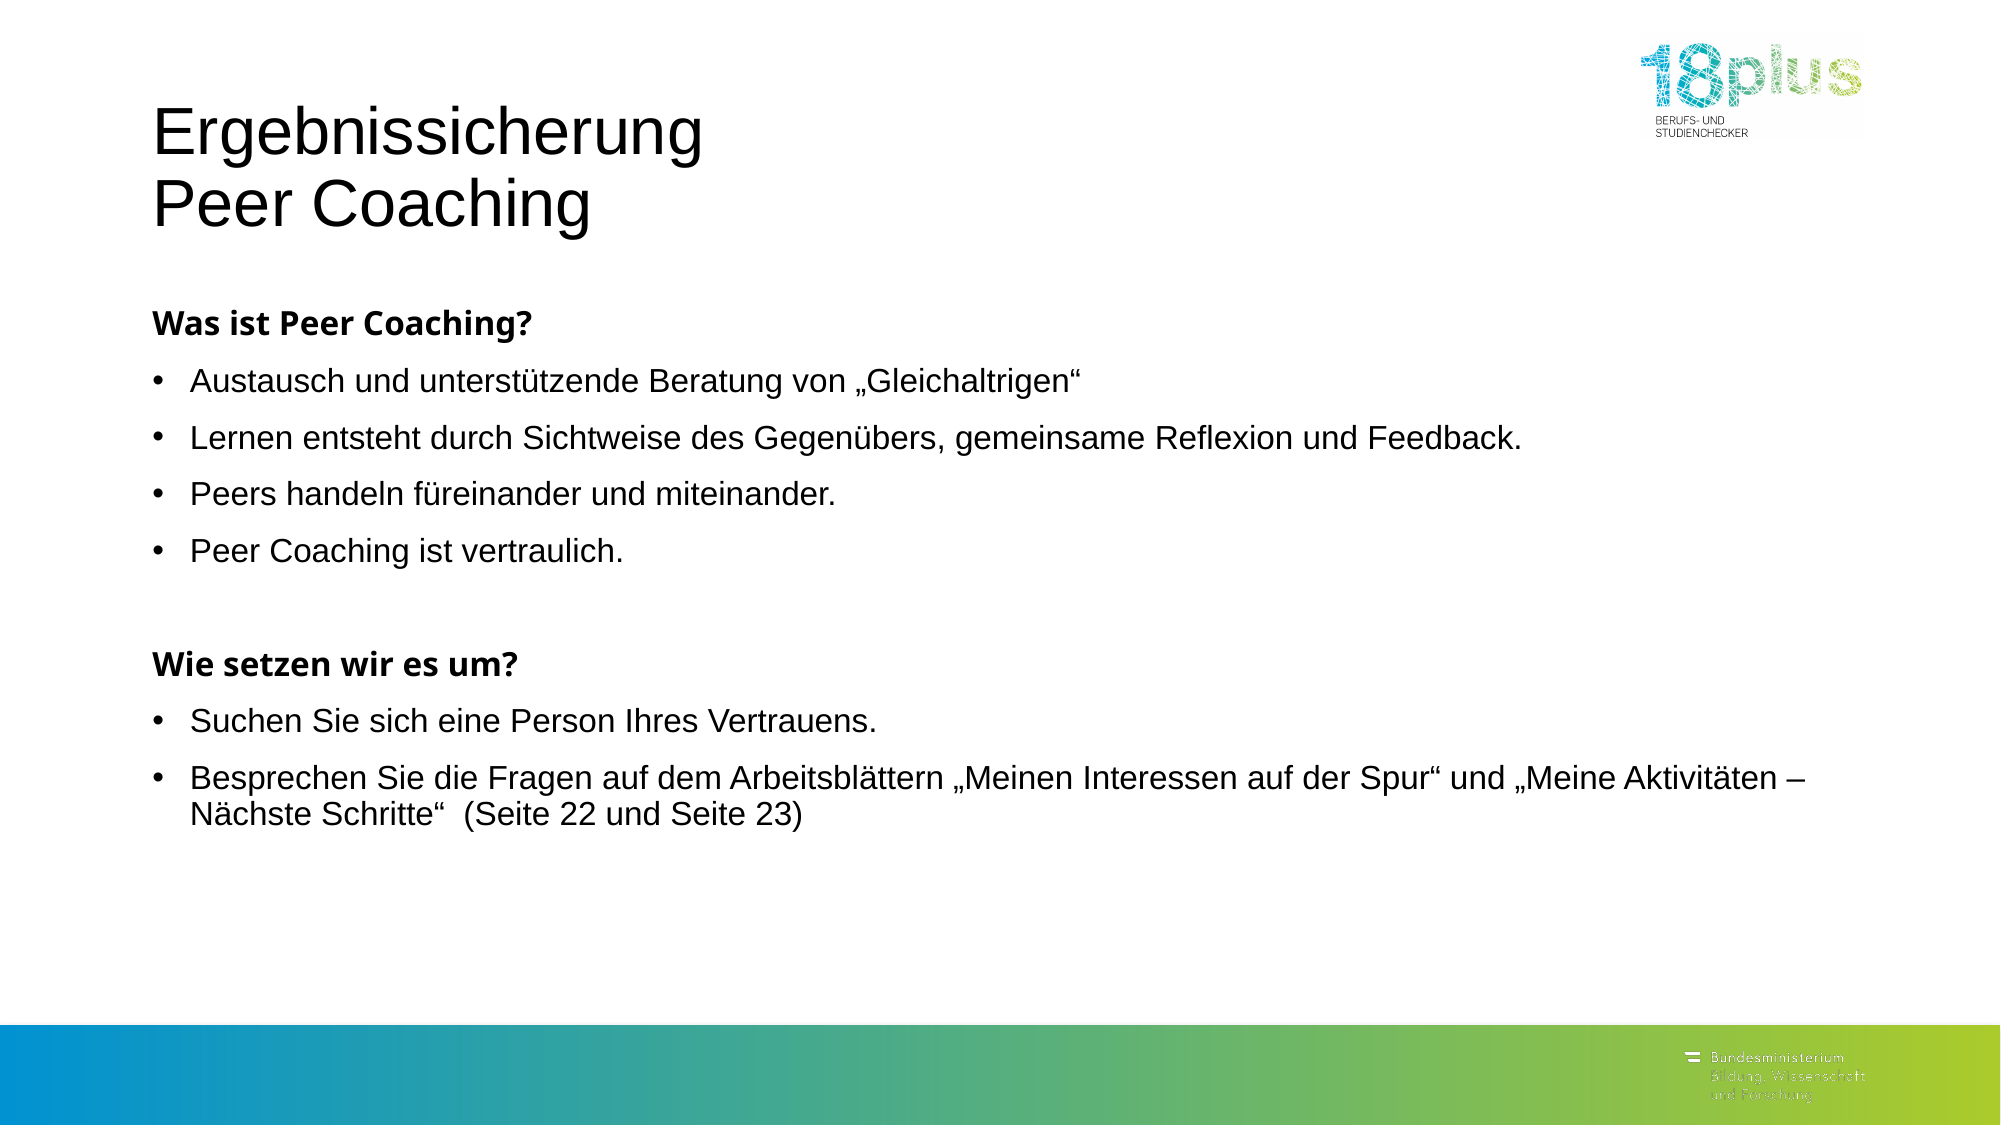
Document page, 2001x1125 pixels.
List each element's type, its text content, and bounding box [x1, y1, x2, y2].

picture [1684, 1051, 1865, 1103]
title Ergebnissicherung Peer Coaching [137, 59, 1863, 278]
list Was ist Peer Coaching? Austausch und unterstützende Beratung von „Gleichaltrigen“ Lernen entsteht durch Sichtweise des Gegenübers, gemeinsame Reflexion und Feedback. Peers handeln füreinander und miteinander. Peer Coaching ist vertraulich. Wie setzen wir es um? Suchen Sie sich eine Person Ihres Vertrauens. Besprechen Sie die Fragen auf dem Arbeitsblättern „Meinen Interessen auf der Spur“ und „Meine Aktivitäten – Nächste Schritte“ (Seite 22 und Seite 23) [137, 299, 1863, 1014]
picture [1639, 31, 1865, 140]
